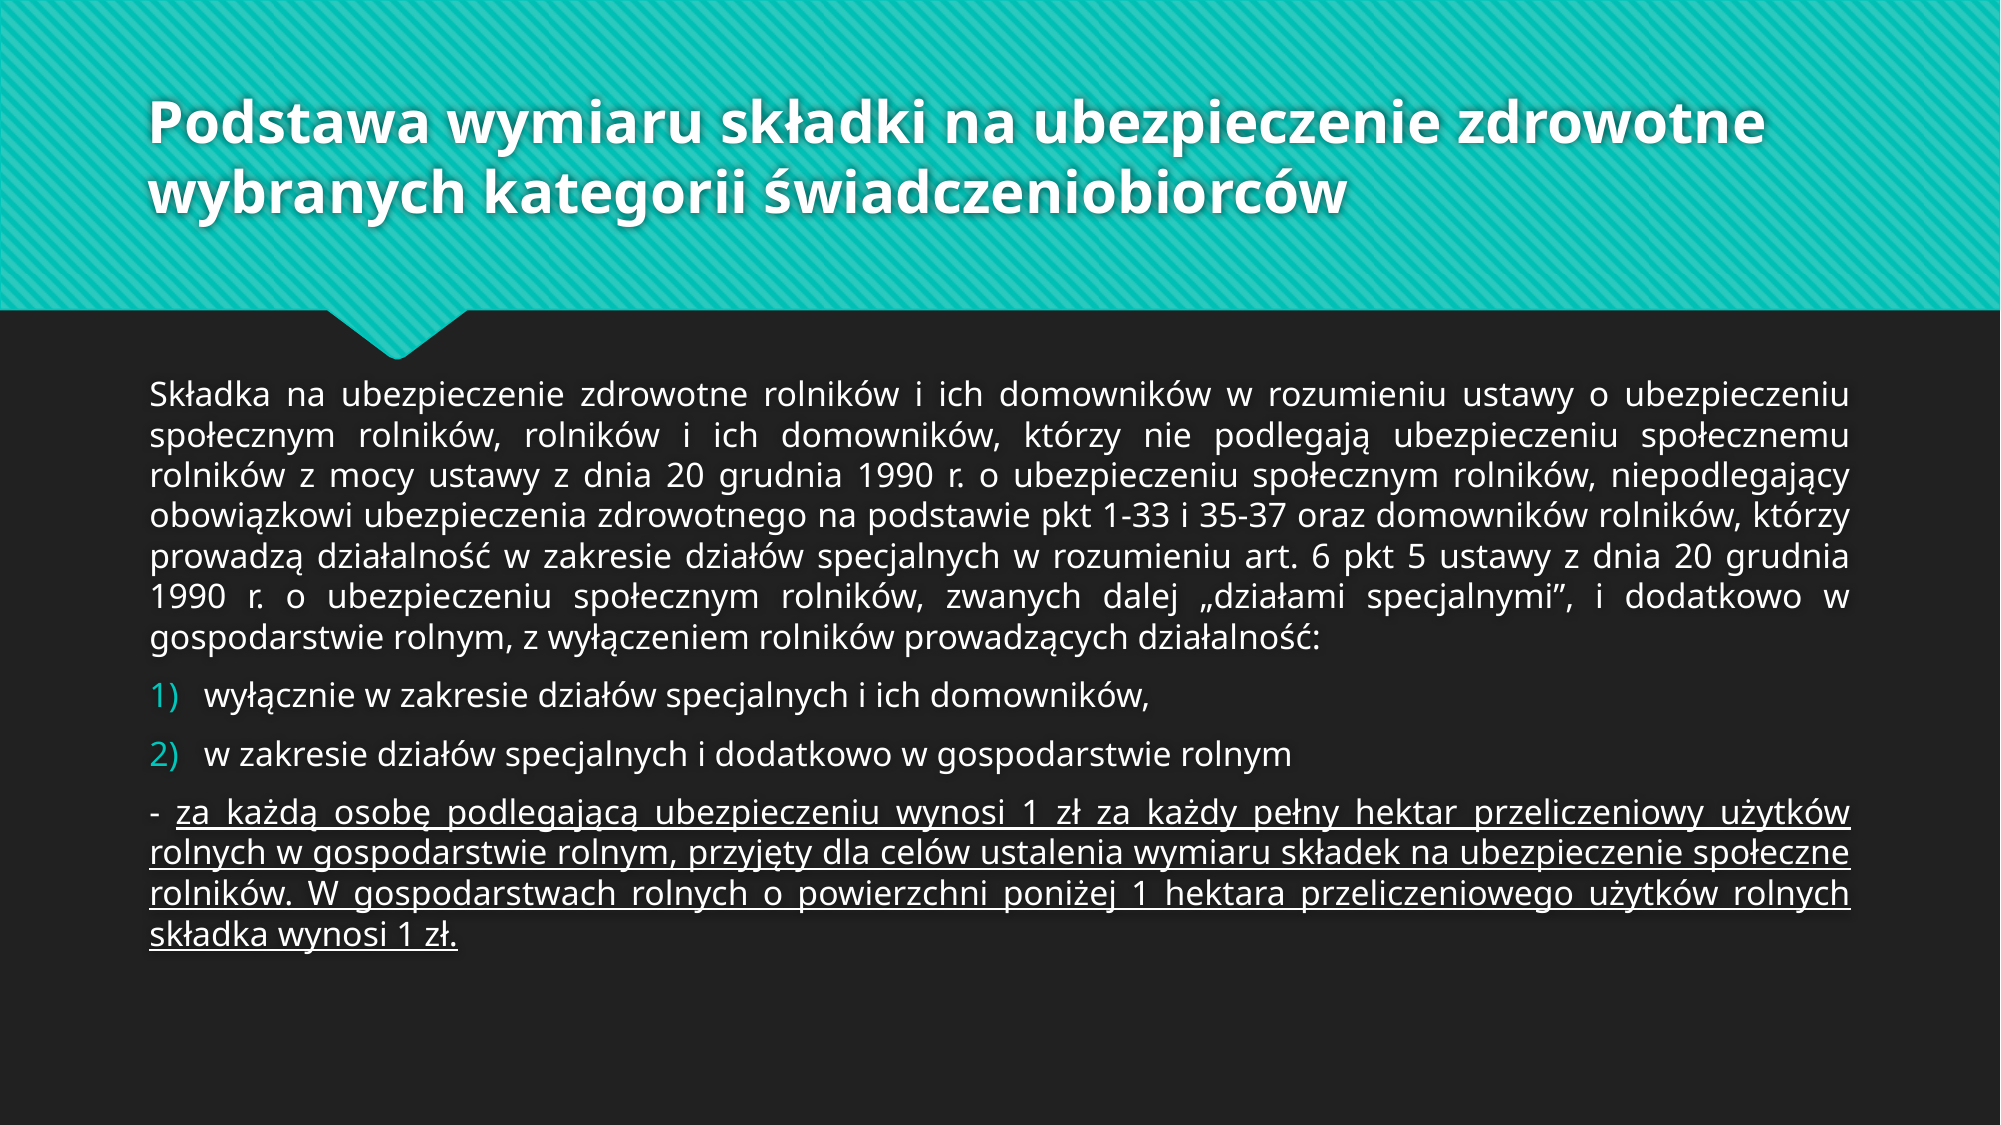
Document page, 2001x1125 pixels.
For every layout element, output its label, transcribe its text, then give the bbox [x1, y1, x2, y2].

title Podstawa wymiaru składki na ubezpieczenie zdrowotne wybranych kategorii świadczeniobiorców [132, 73, 1868, 233]
list Składka na ubezpieczenie zdrowotne rolników i ich domowników w rozumieniu ustawy o ubezpieczeniu społecznym rolników, rolników i ich domowników, którzy nie podlegają ubezpieczeniu społecznemu rolników z mocy ustawy z dnia 20 grudnia 1990 r. o ubezpieczeniu społecznym rolników, niepodlegający obowiązkowi ubezpieczenia zdrowotnego na podstawie pkt 1-33 i 35-37 oraz domowników rolników, którzy prowadzą działalność w zakresie działów specjalnych w rozumieniu art. 6 pkt 5 ustawy z dnia 20 grudnia 1990 r. o ubezpieczeniu społecznym rolników, zwanych dalej „działami specjalnymi”, i dodatkowo w gospodarstwie rolnym, z wyłączeniem rolników prowadzących działalność: wyłącznie w zakresie działów specjalnych i ich domowników, w zakresie działów specjalnych i dodatkowo w gospodarstwie rolnym - za każdą osobę podlegającą ubezpieczeniu wynosi 1 zł za każdy pełny hektar przeliczeniowy użytków rolnych w gospodarstwie rolnym, przyjęty dla celów ustalenia wymiaru składek na ubezpieczenie społeczne rolników. W gospodarstwach rolnych o powierzchni poniżej 1 hektara przeliczeniowego użytków rolnych składka wynosi 1 zł. [134, 364, 1866, 962]
